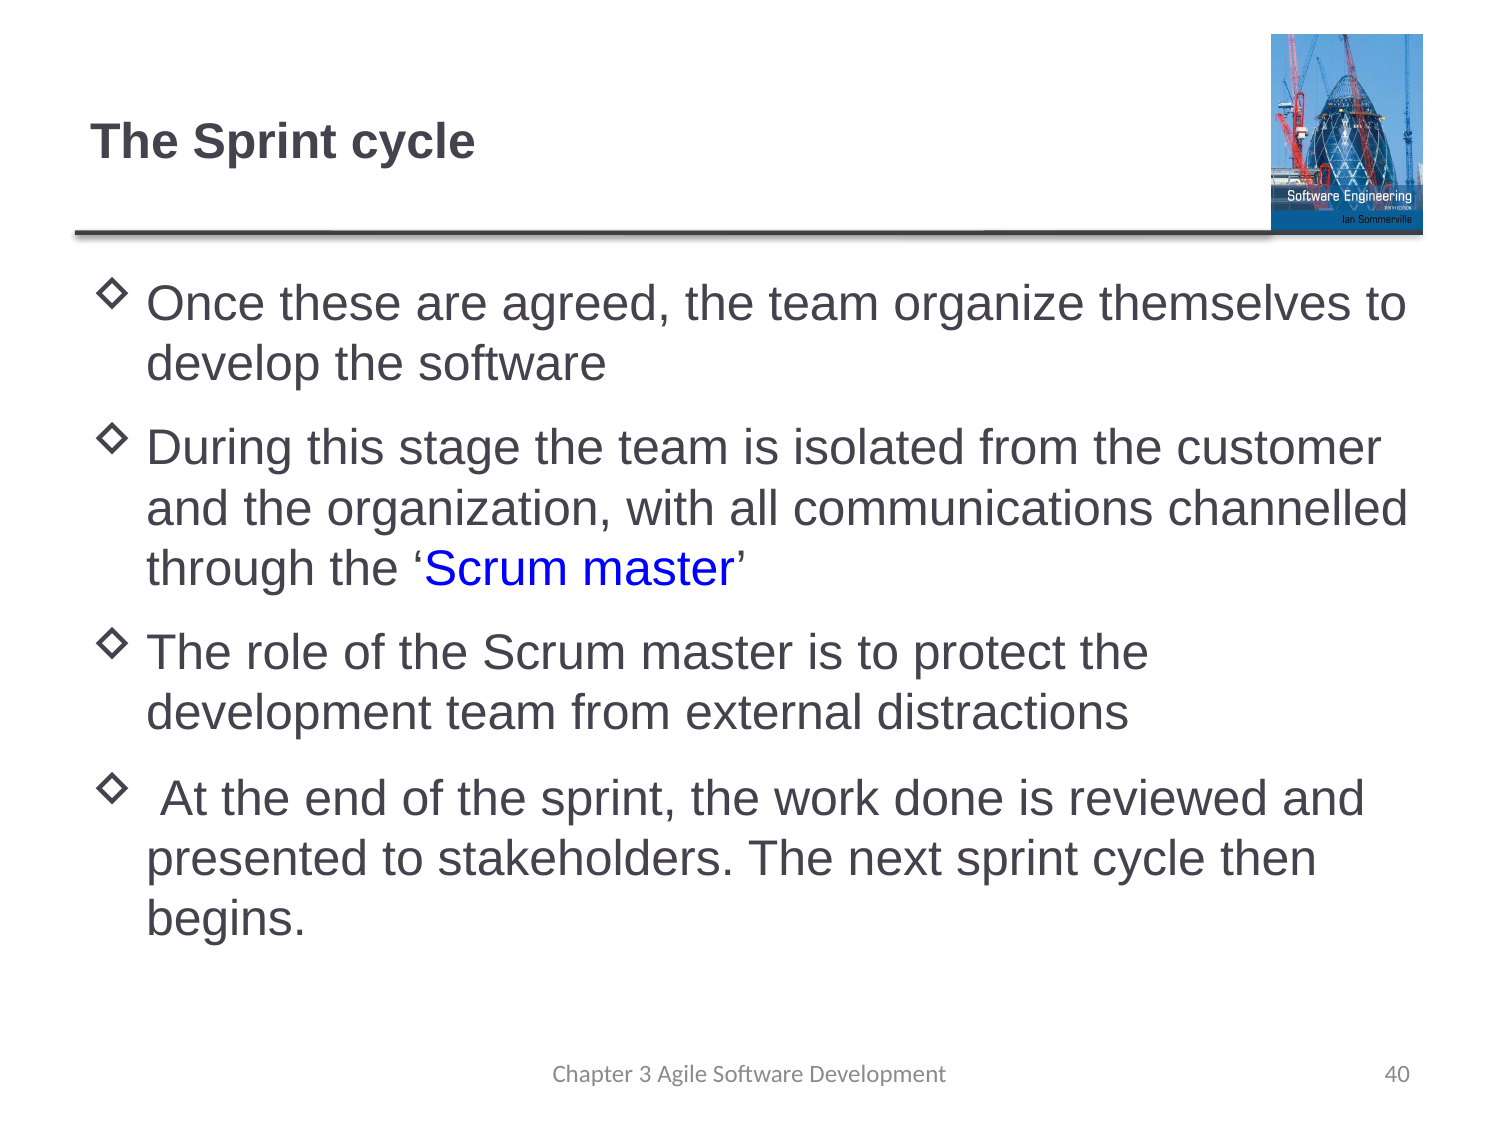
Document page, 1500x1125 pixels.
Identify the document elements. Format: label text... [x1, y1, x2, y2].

slide_number 40 [1074, 1042, 1425, 1103]
list Once these are agreed, the team organize themselves to develop the software During this stage the team is isolated from the customer and the organization, with all communications channelled through the ‘Scrum master’ The role of the Scrum master is to protect the development team from external distractions At the end of the sprint, the work done is reviewed and presented to stakeholders. The next sprint cycle then begins. [75, 262, 1425, 1005]
title The Sprint cycle [74, 44, 1272, 233]
picture [1271, 34, 1423, 230]
footer Chapter 3 Agile Software Development [512, 1042, 988, 1103]
